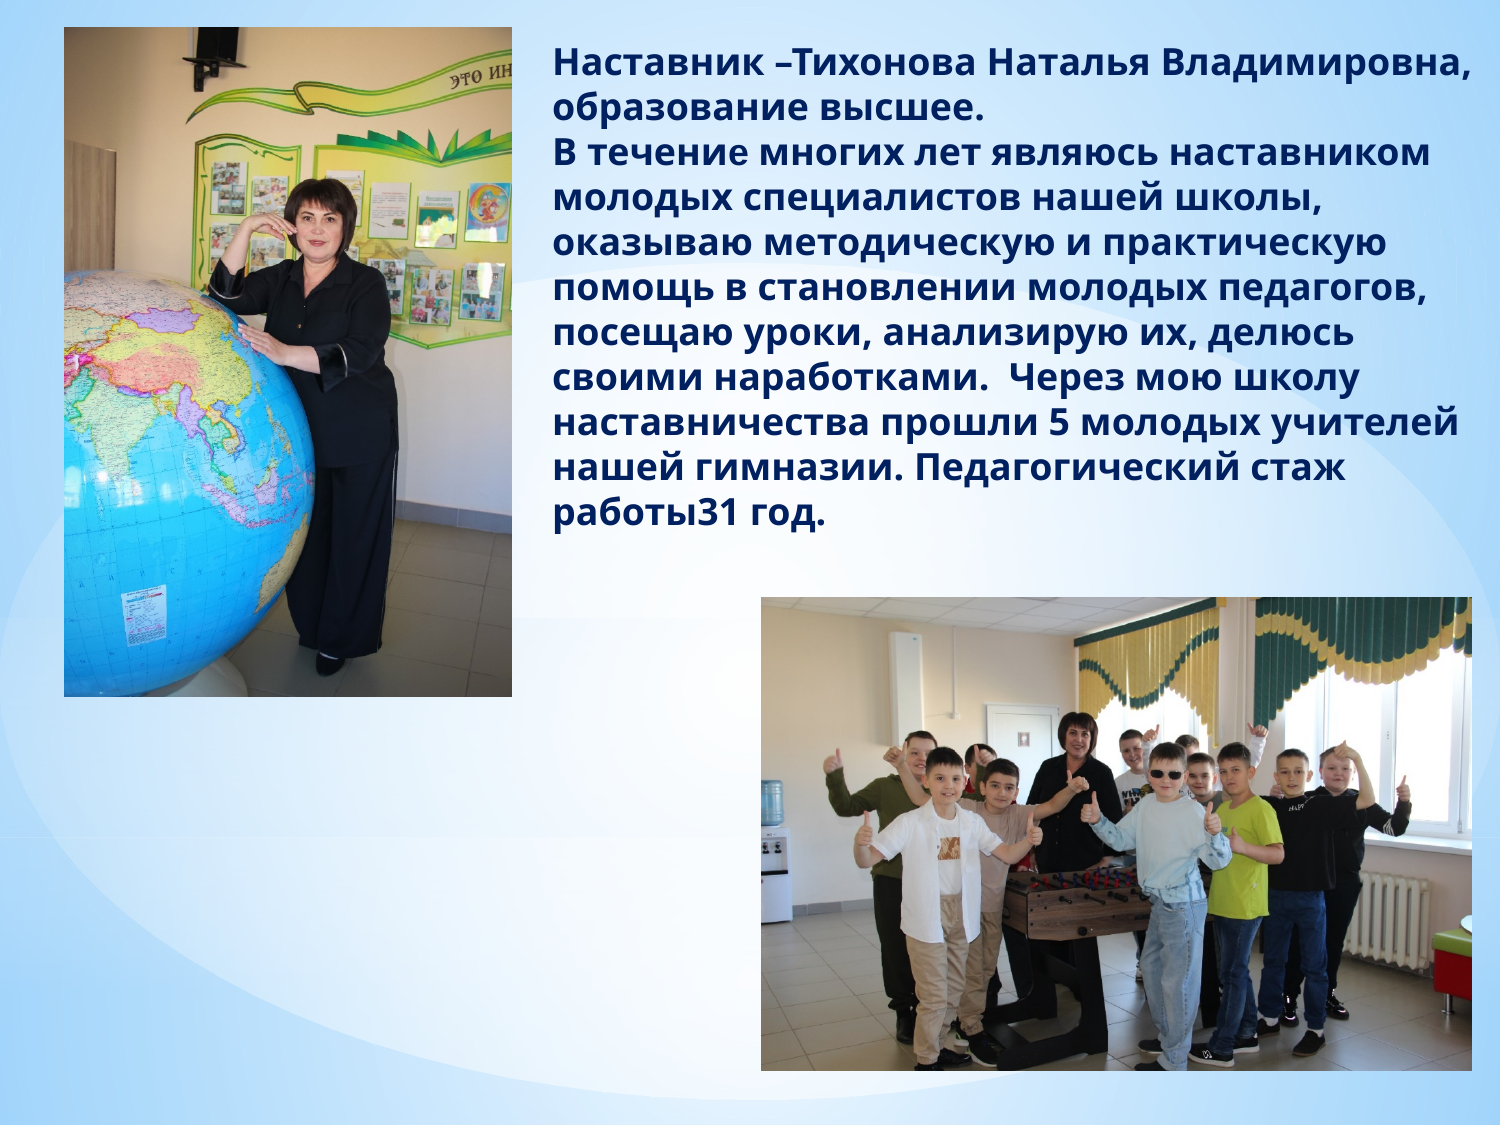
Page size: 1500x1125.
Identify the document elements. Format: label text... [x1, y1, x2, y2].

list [761, 597, 1472, 1071]
text_box Наставник –Тихонова Наталья Владимировна, образование высшее. В течение многих лет являюсь наставником молодых специалистов нашей школы, оказываю методическую и практическую помощь в становлении молодых педагогов, посещаю уроки, анализирую их, делюсь своими наработками. Через мою школу наставничества прошли 5 молодых учителей нашей гимназии. Педагогический стаж работы31 год. [537, 30, 1500, 541]
picture [64, 26, 512, 697]
